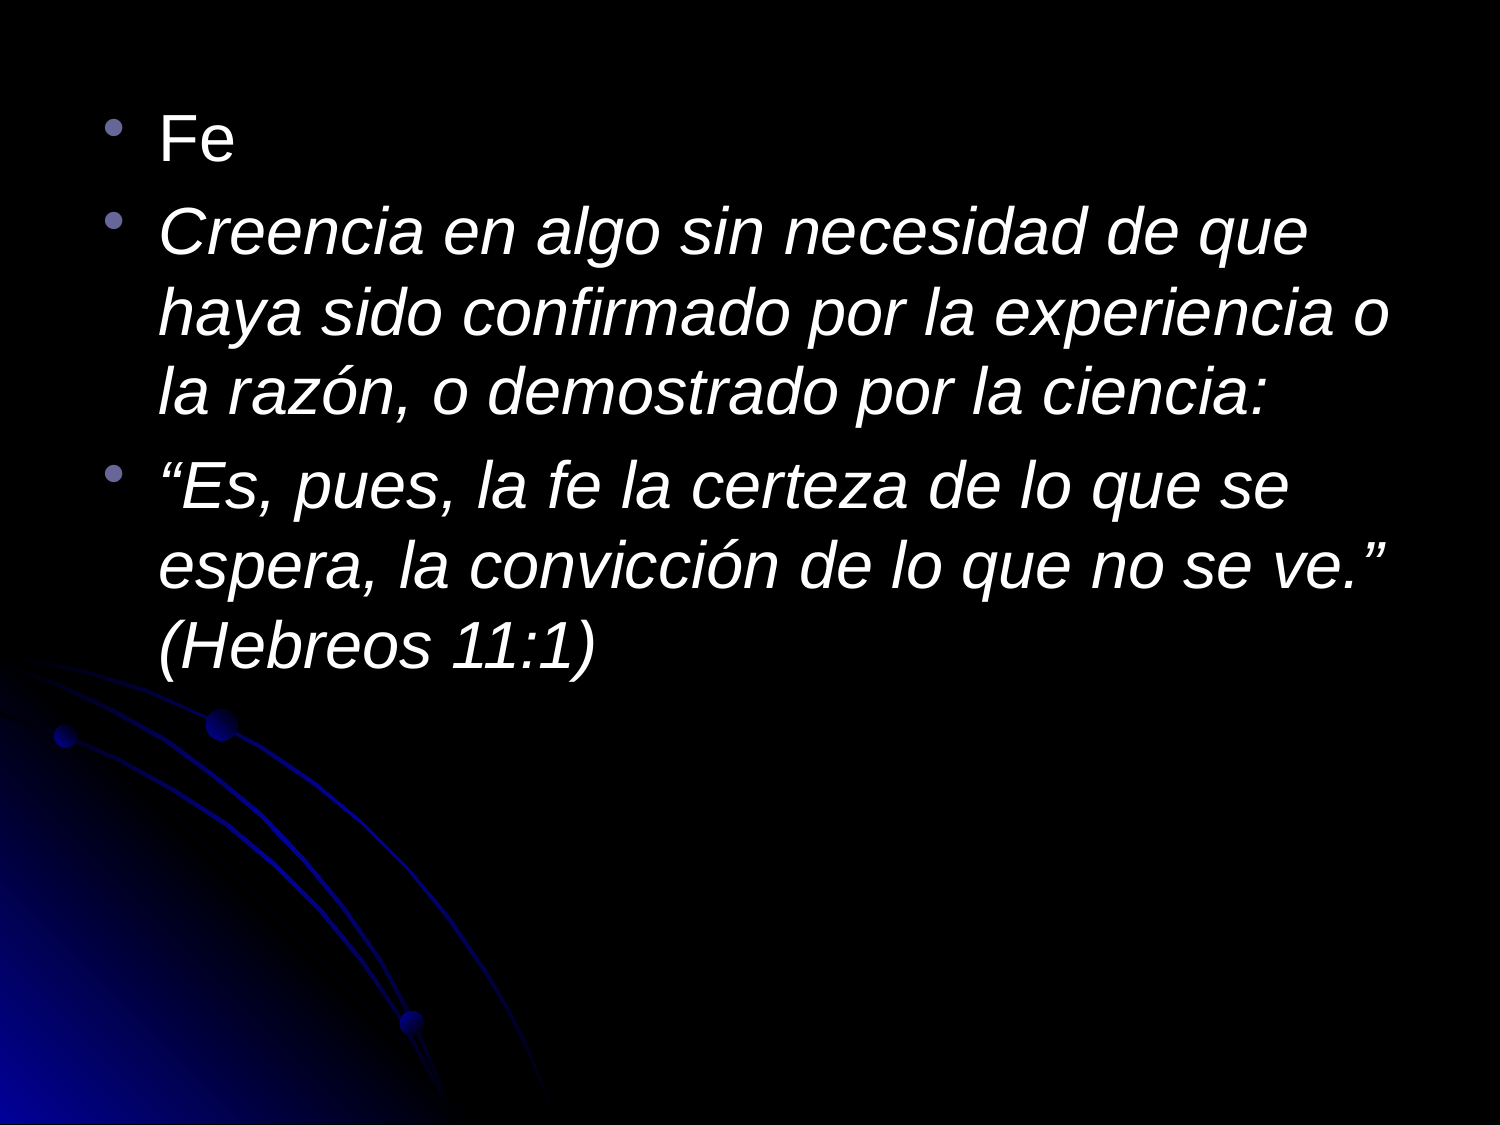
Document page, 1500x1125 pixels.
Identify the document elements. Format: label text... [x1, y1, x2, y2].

list Fe Creencia en algo sin necesidad de que haya sido confirmado por la experiencia o la razón, o demostrado por la ciencia: “Es, pues, la fe la certeza de lo que se espera, la convicción de lo que no se ve.” (Hebreos 11:1) [87, 87, 1438, 988]
